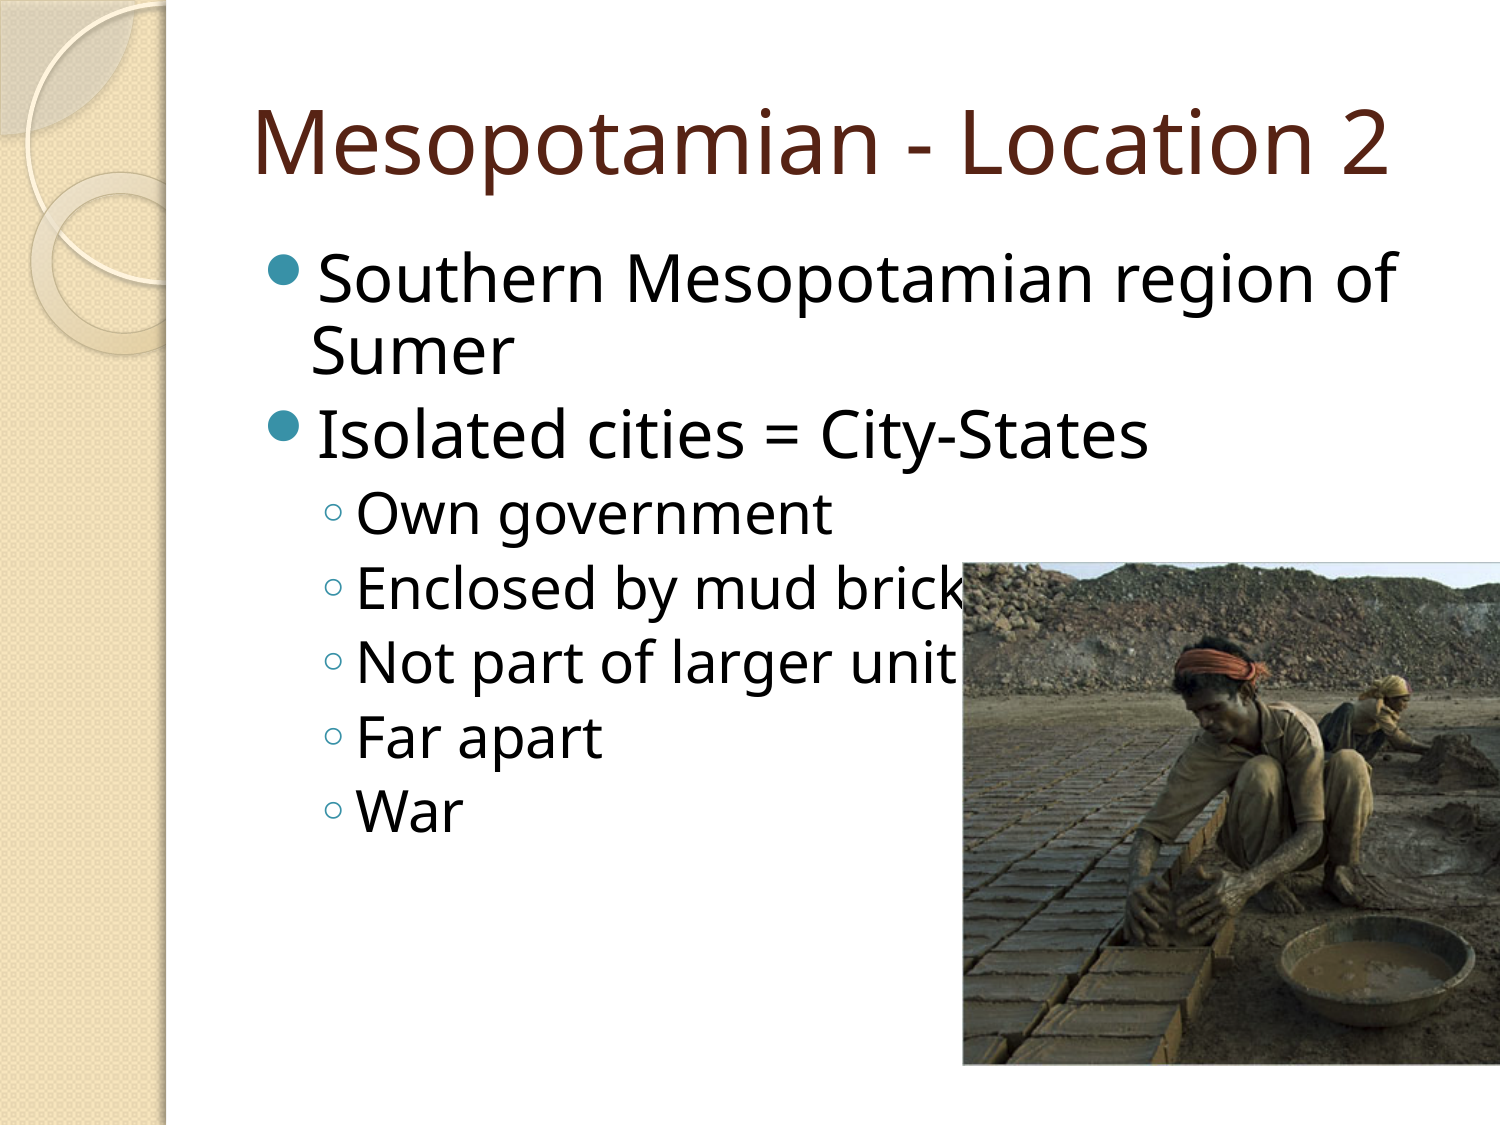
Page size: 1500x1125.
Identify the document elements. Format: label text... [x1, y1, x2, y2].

picture [962, 562, 1500, 1066]
list Southern Mesopotamian region of Sumer Isolated cities = City-States Own government Enclosed by mud brick wall Not part of larger unit Far apart War [235, 237, 1466, 1025]
title Mesopotamian - Location 2 [235, 45, 1466, 233]
